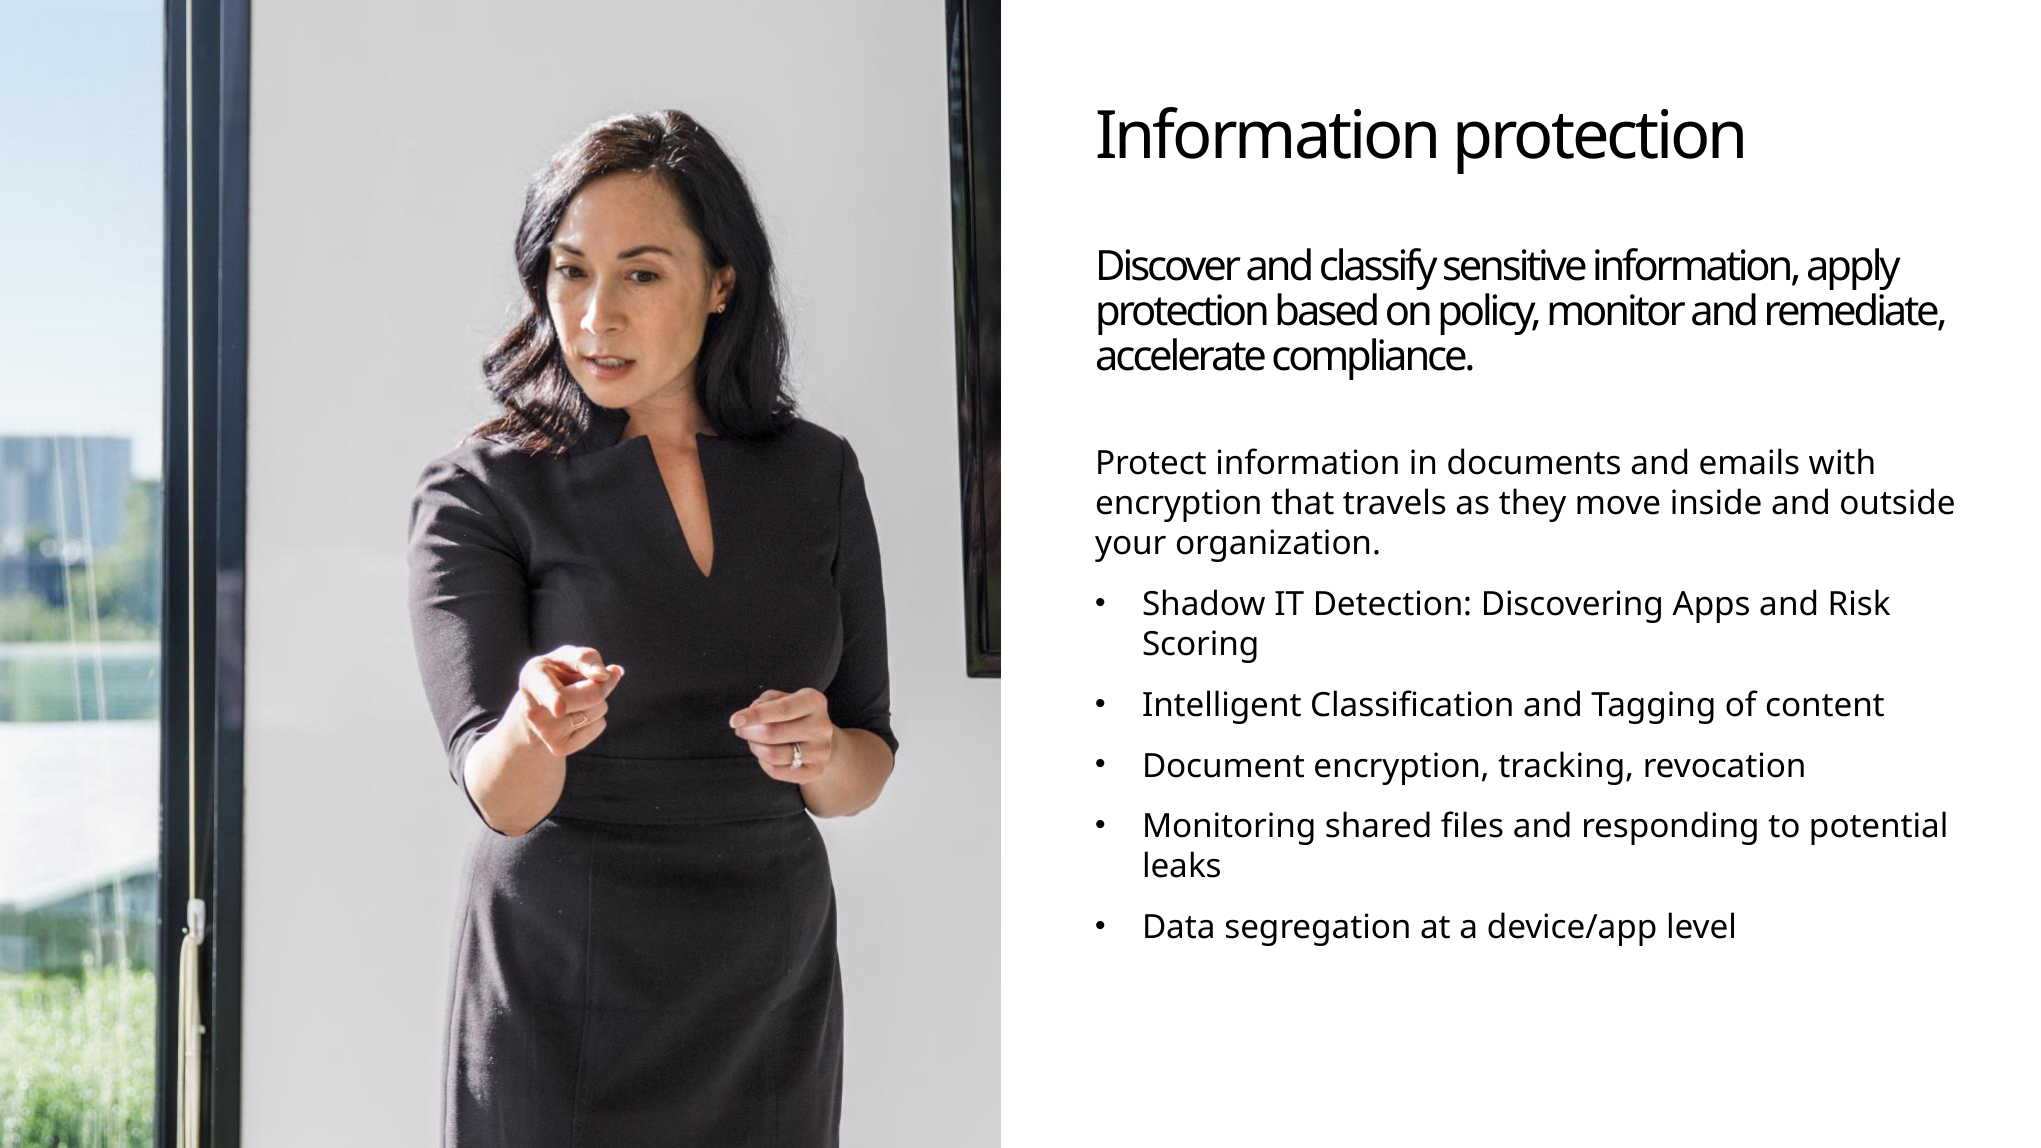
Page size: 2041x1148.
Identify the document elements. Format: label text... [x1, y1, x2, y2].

list Protect information in documents and emails with encryption that travels as they move inside and outside your organization. Shadow IT Detection: Discovering Apps and Risk Scoring Intelligent Classification and Tagging of content Document encryption, tracking, revocation Monitoring shared files and responding to potential leaks Data segregation at a device/app level [1095, 441, 1992, 882]
picture [0, 0, 1002, 1148]
title Information protection Discover and classify sensitive information, apply protection based on policy, monitor and remediate, accelerate compliance. [1095, 73, 2025, 413]
